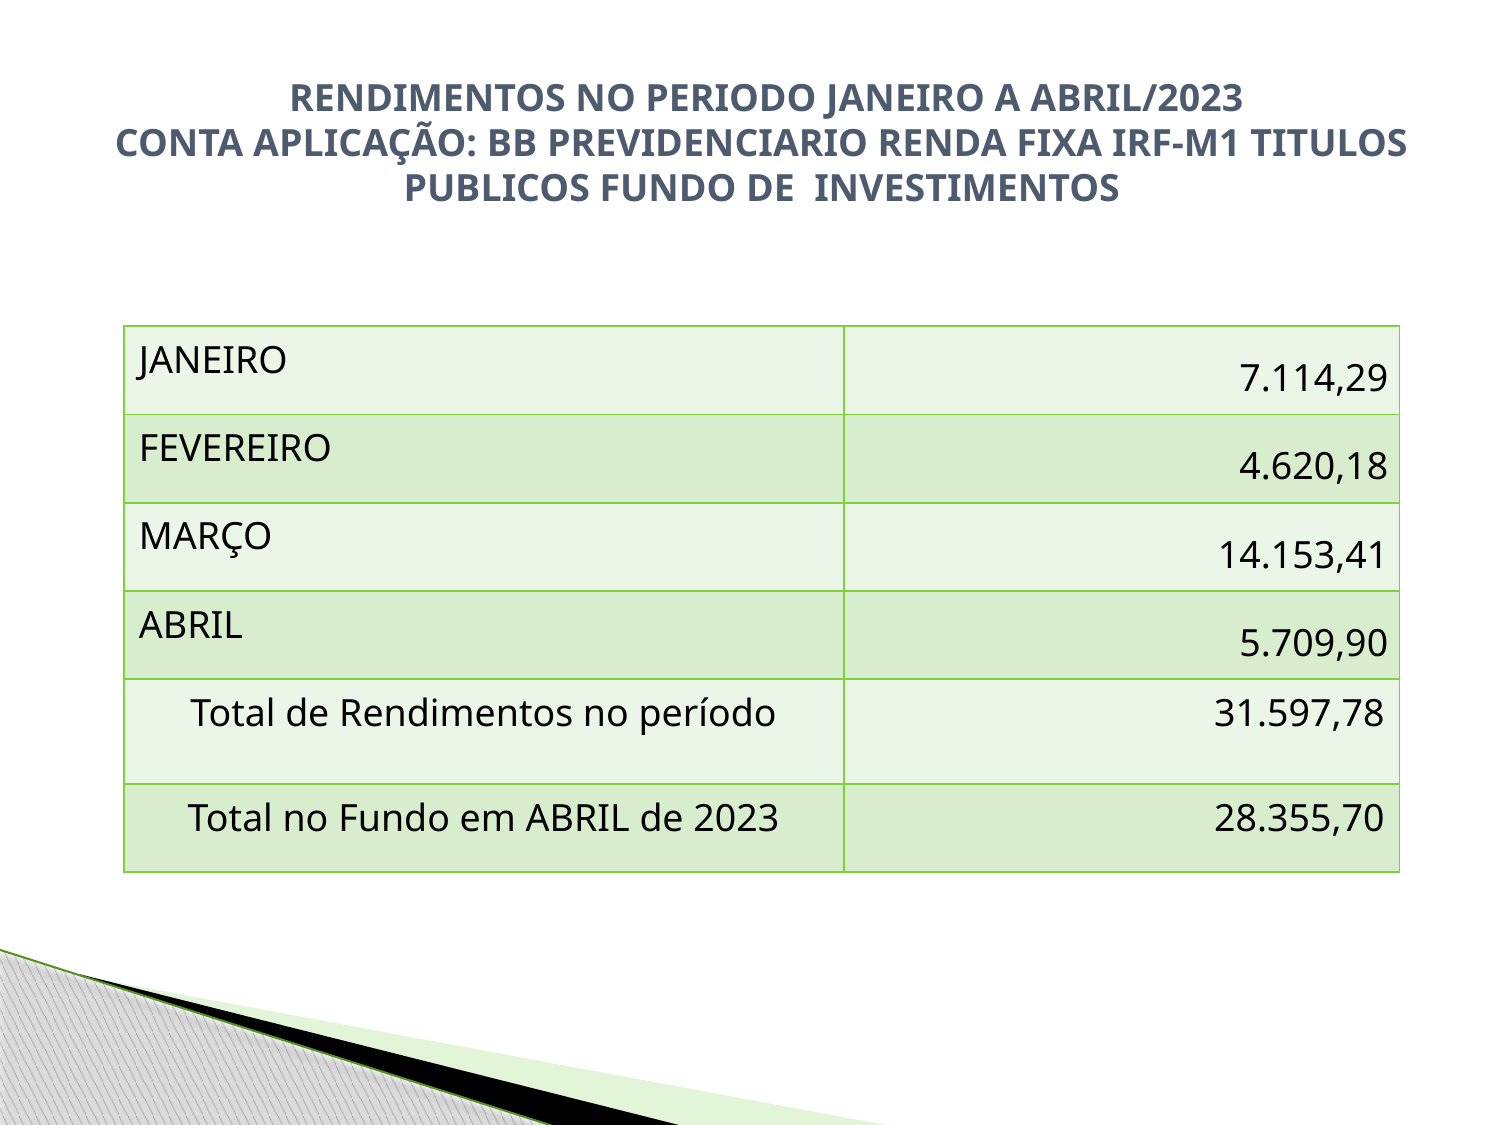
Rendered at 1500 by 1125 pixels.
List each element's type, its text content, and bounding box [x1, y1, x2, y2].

table_cell ABRIL [125, 592, 843, 678]
table_cell Total no Fundo em ABRIL de 2023 [125, 785, 843, 871]
table_header JANEIRO [125, 327, 843, 414]
table_cell 5.709,90 [845, 592, 1399, 678]
table_cell MARÇO [125, 504, 843, 590]
table_cell 14.153,41 [845, 504, 1399, 590]
table_cell 4.620,18 [845, 415, 1399, 502]
table_cell 28.355,70 [845, 785, 1399, 871]
text_box RENDIMENTOS NO PERIODO JANEIRO A ABRIL/2023 CONTA APLICAÇÃO: BB PREVIDENCIARIO RENDA FIXA IRF-M1 TITULOS PUBLICOS FUNDO DE INVESTIMENTOS [53, 66, 1471, 217]
table_header 7.114,29 [845, 327, 1399, 414]
table_cell FEVEREIRO [125, 415, 843, 502]
table_cell 31.597,78 [845, 680, 1399, 783]
table_cell Total de Rendimentos no período [125, 680, 843, 783]
